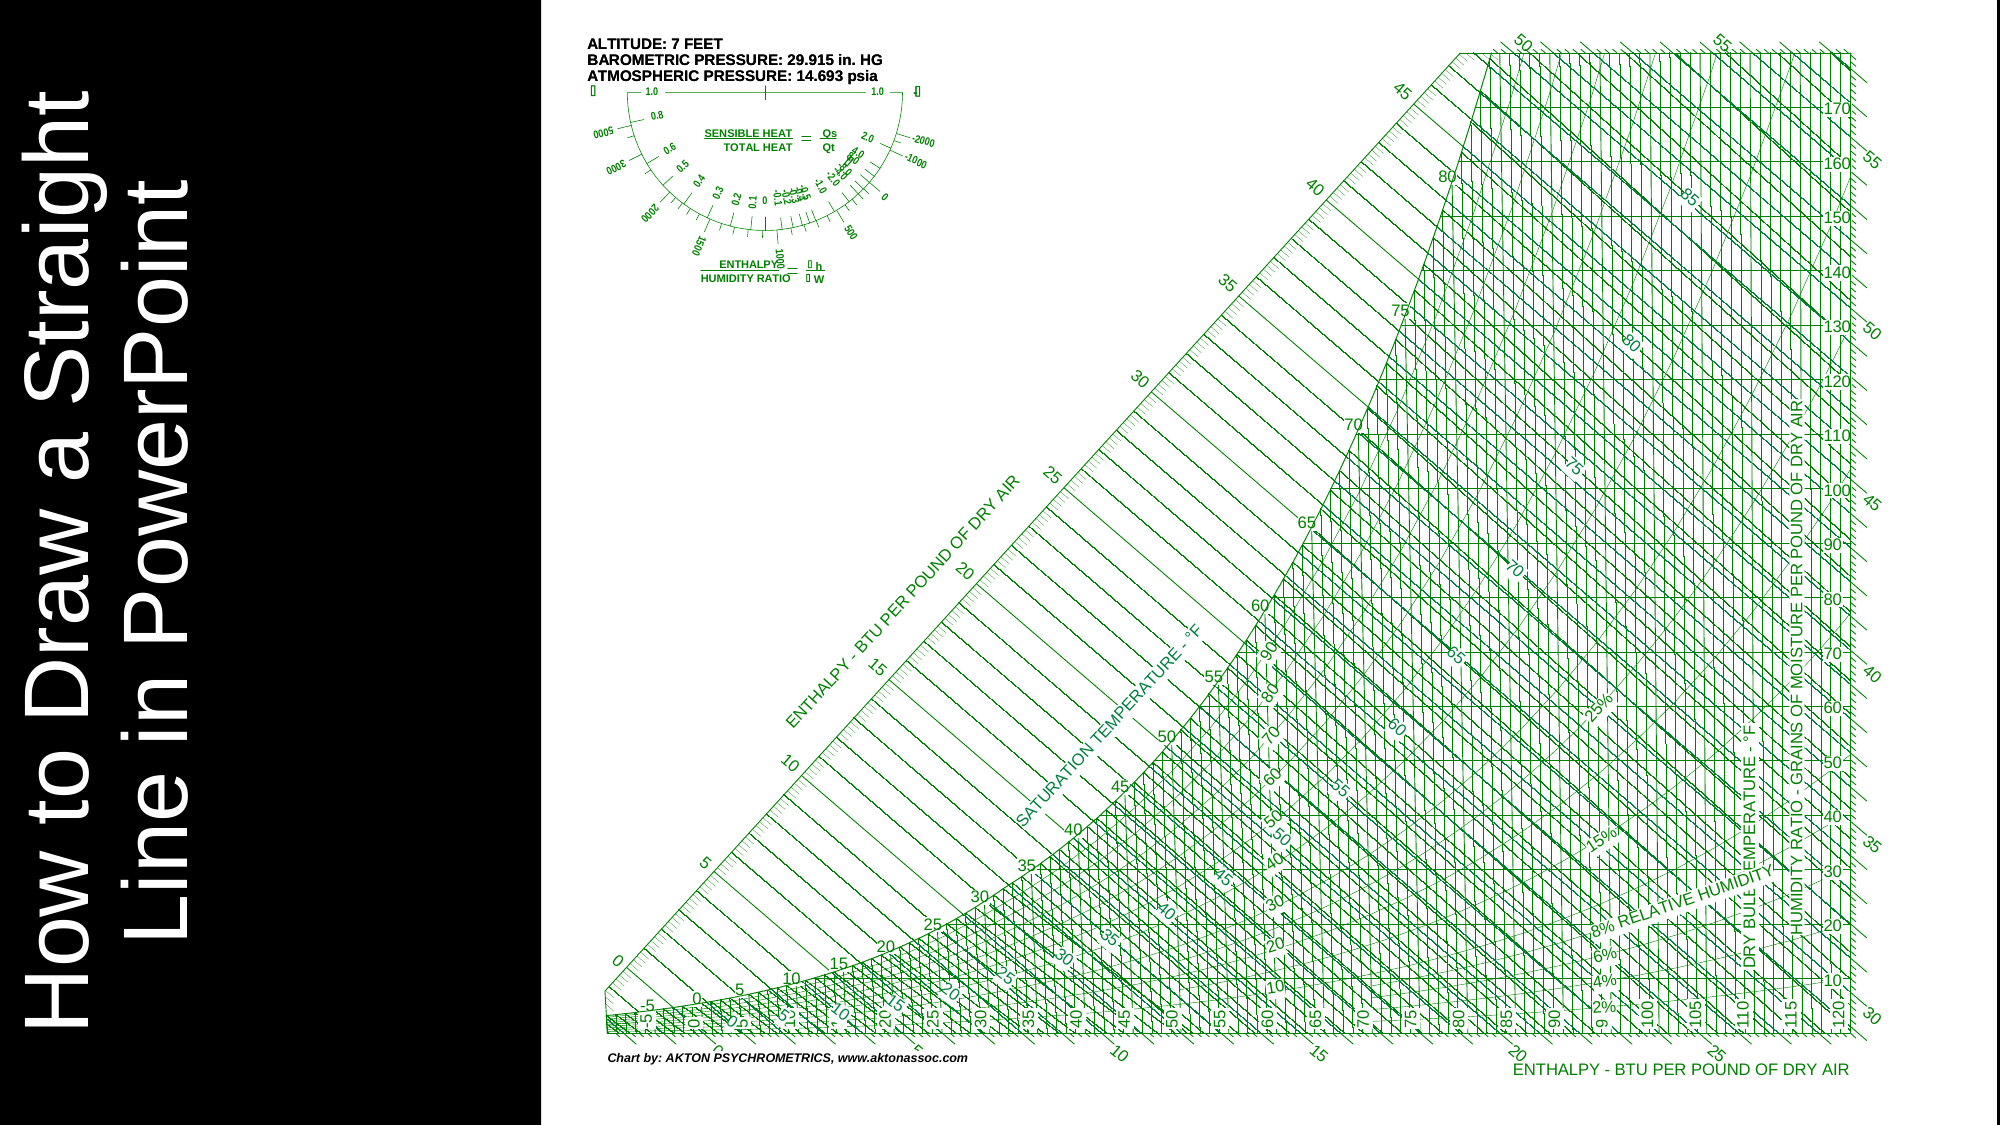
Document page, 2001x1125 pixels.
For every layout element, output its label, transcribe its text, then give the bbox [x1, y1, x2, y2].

picture [541, 0, 2000, 1125]
title How to Draw a Straight Line in PowerPoint [0, 0, 218, 1125]
